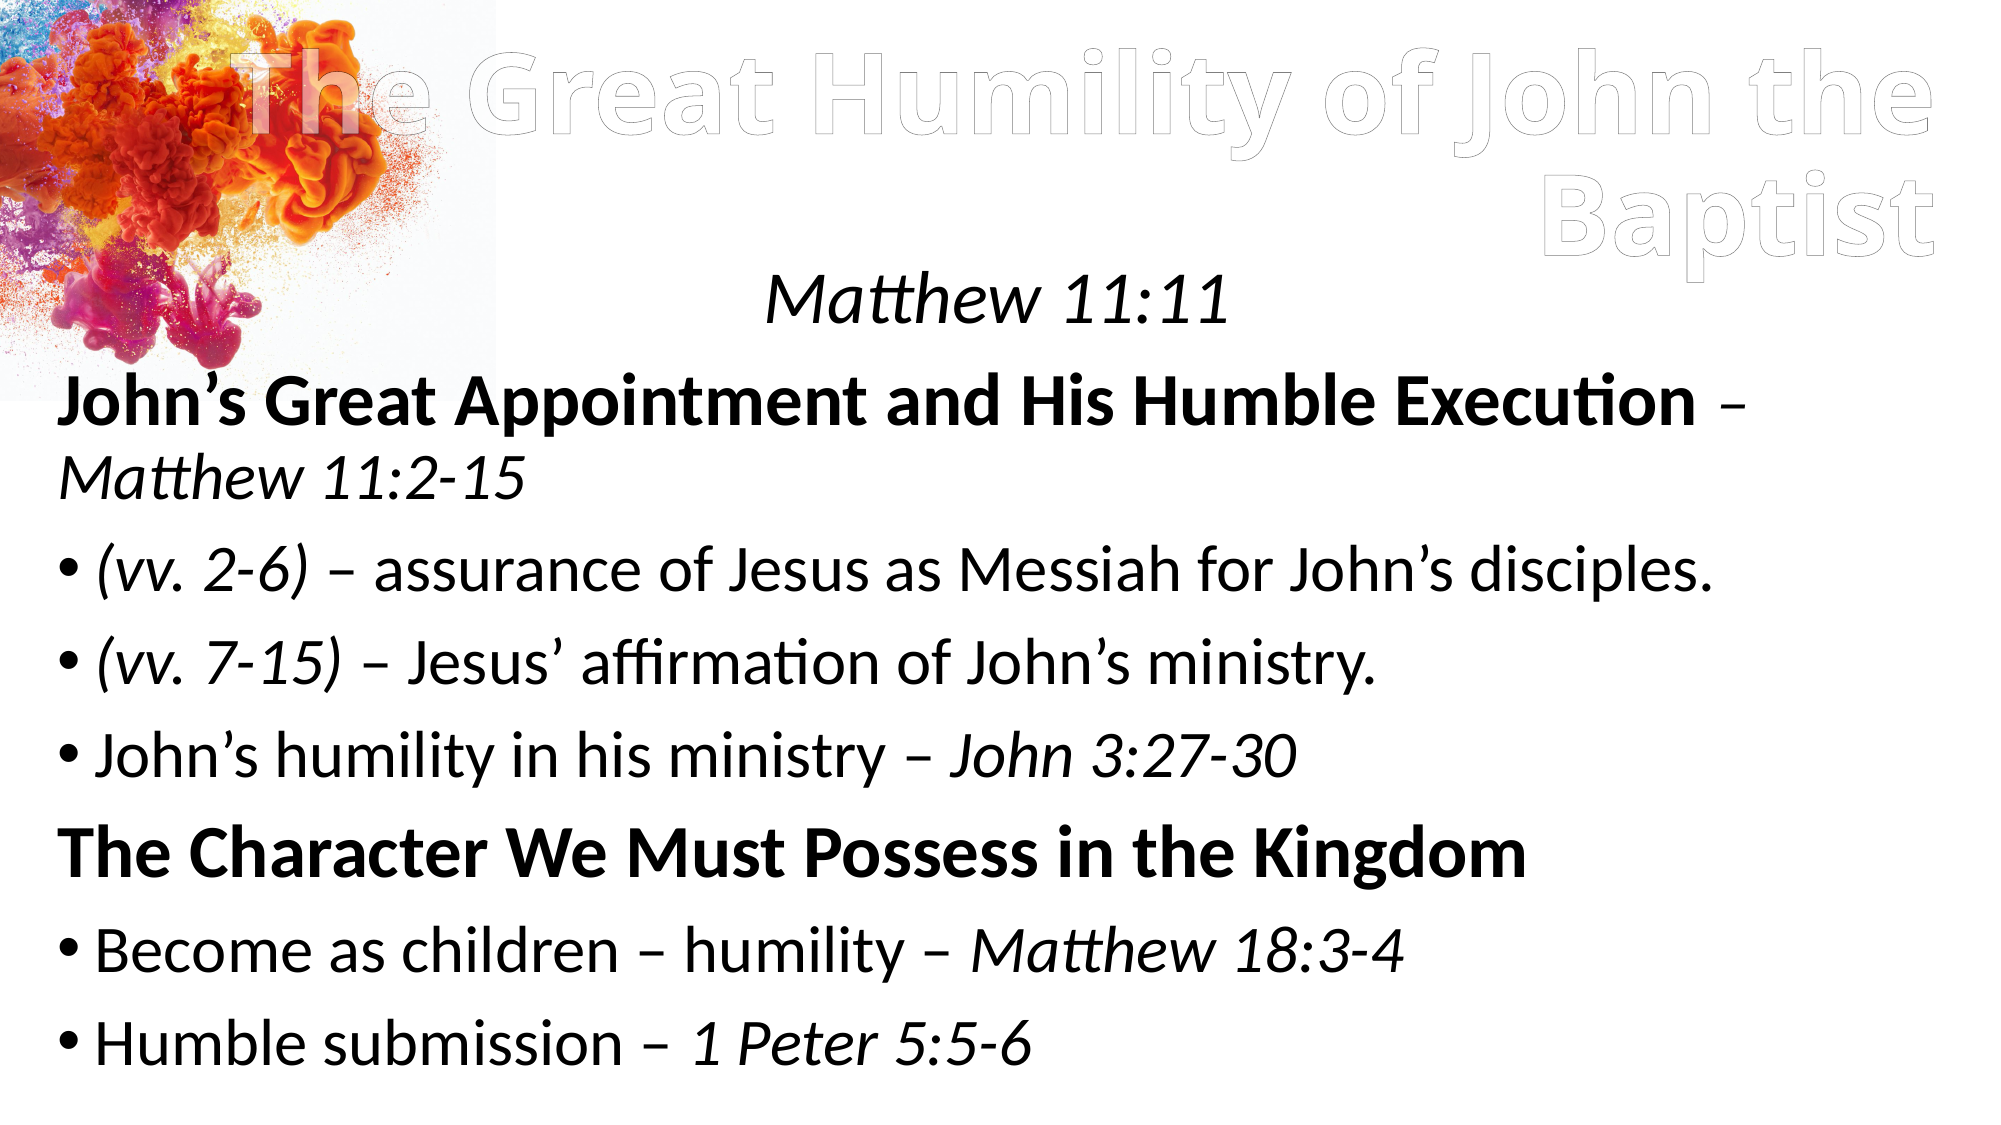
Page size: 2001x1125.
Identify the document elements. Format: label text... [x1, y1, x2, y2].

title The Great Humility of John the Baptist [496, 49, 1953, 251]
picture [0, 0, 496, 401]
list Matthew 11:11 John’s Great Appointment and His Humble Execution – Matthew 11:2-15 (vv. 2-6) – assurance of Jesus as Messiah for John’s disciples. (vv. 7-15) – Jesus’ affirmation of John’s ministry. John’s humility in his ministry – John 3:27-30 The Character We Must Possess in the Kingdom Become as children – humility – Matthew 18:3-4 Humble submission – 1 Peter 5:5-6 [42, 251, 1953, 1113]
